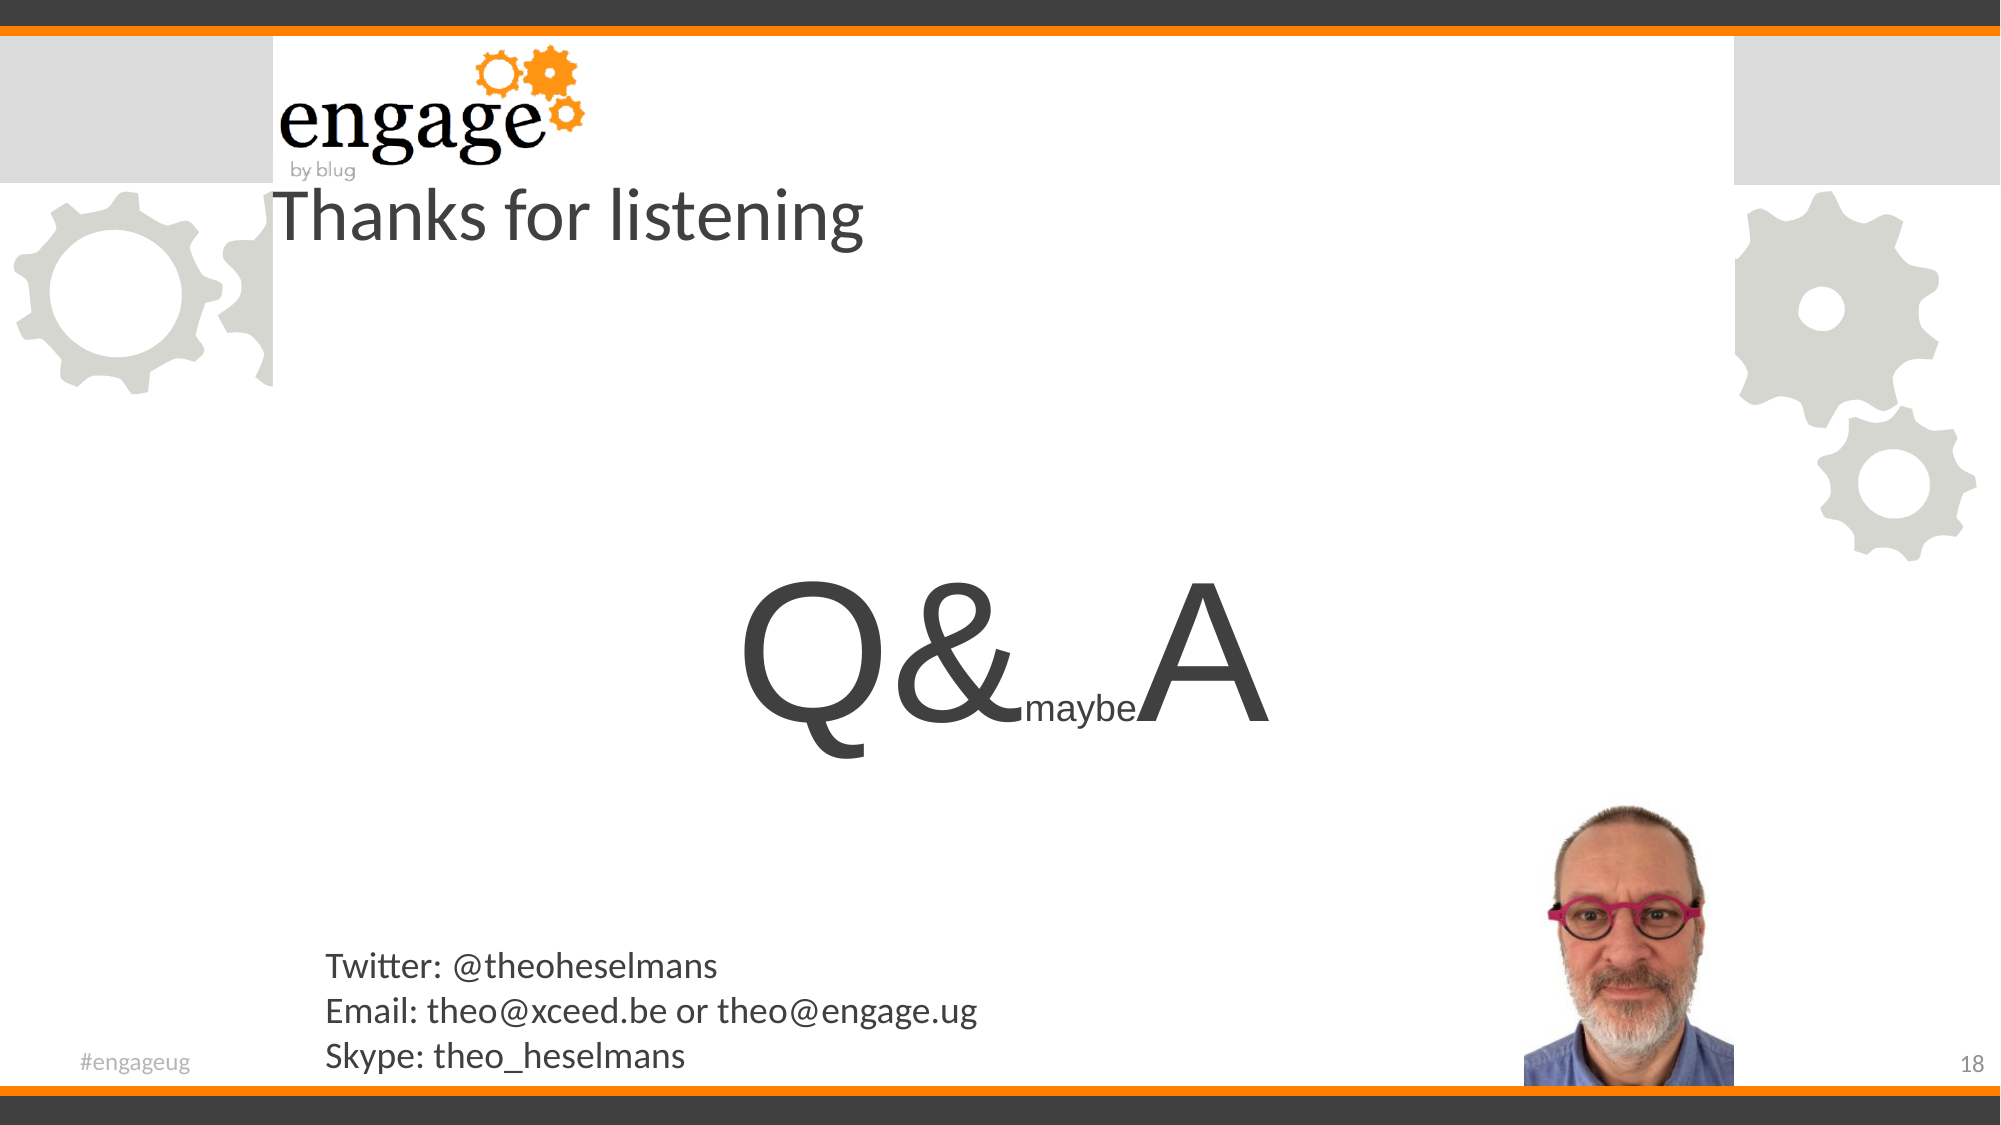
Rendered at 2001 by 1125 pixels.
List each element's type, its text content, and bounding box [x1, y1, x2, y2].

slide_number 18 [1734, 1039, 2000, 1086]
picture [1524, 793, 1734, 1086]
picture [272, 35, 591, 39]
text_box Twitter: @theoheselmans Email: theo@xceed.be or theo@engage.ug Skype: theo_heselmans [310, 933, 1153, 1084]
title Thanks for listening [272, 39, 1734, 257]
list Q&maybeA [272, 280, 1734, 994]
footer #engageug [0, 1035, 273, 1086]
